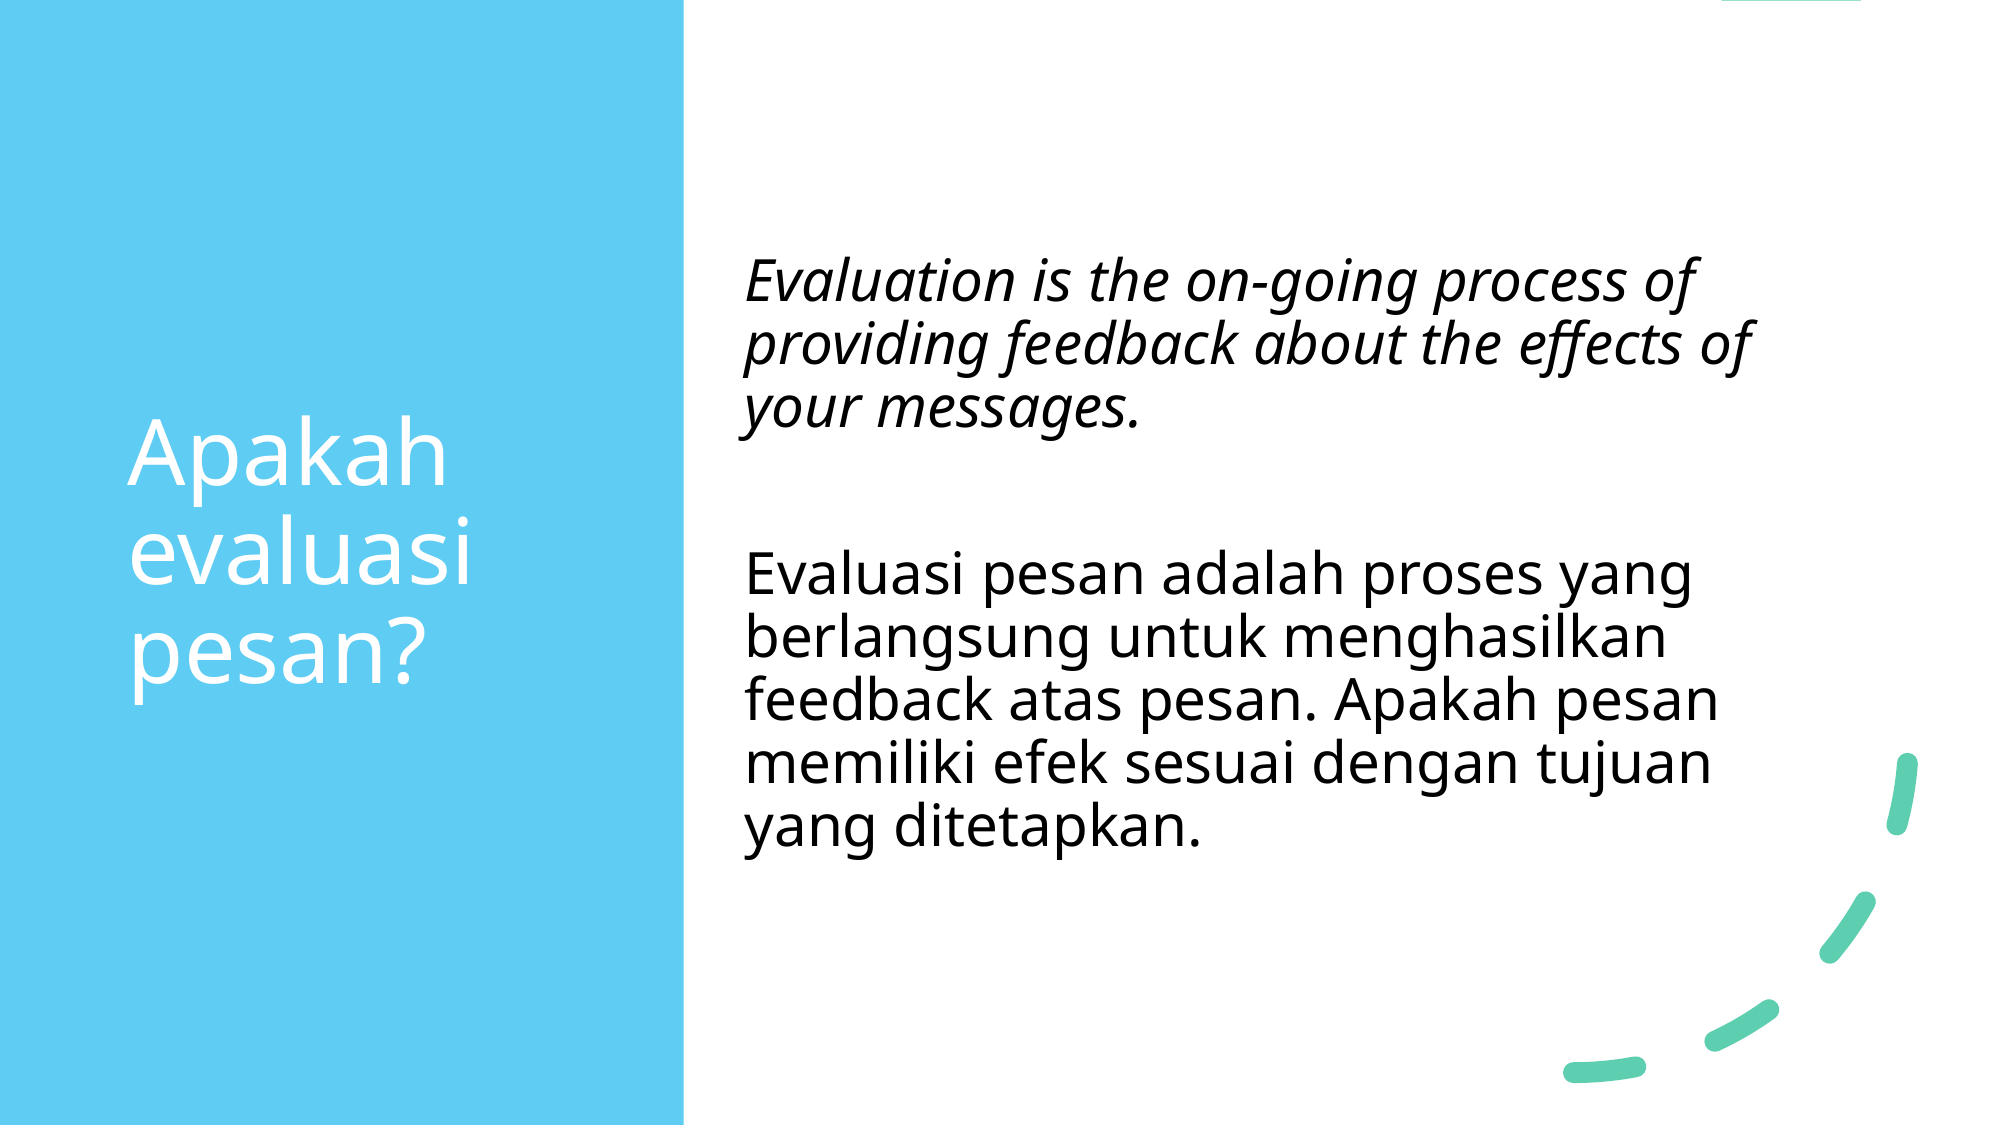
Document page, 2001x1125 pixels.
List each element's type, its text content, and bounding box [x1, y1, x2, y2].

text_box [1572, 737, 1909, 1074]
title Apakah evaluasi pesan? [112, 97, 638, 1014]
text_box [0, 0, 685, 1125]
text_box [685, 0, 2000, 1125]
list Evaluation is the on-going process of providing feedback about the effects of your messages. Evaluasi pesan adalah proses yang berlangsung untuk menghasilkan feedback atas pesan. Apakah pesan memiliki efek sesuai dengan tujuan yang ditetapkan. [729, 97, 1863, 1014]
